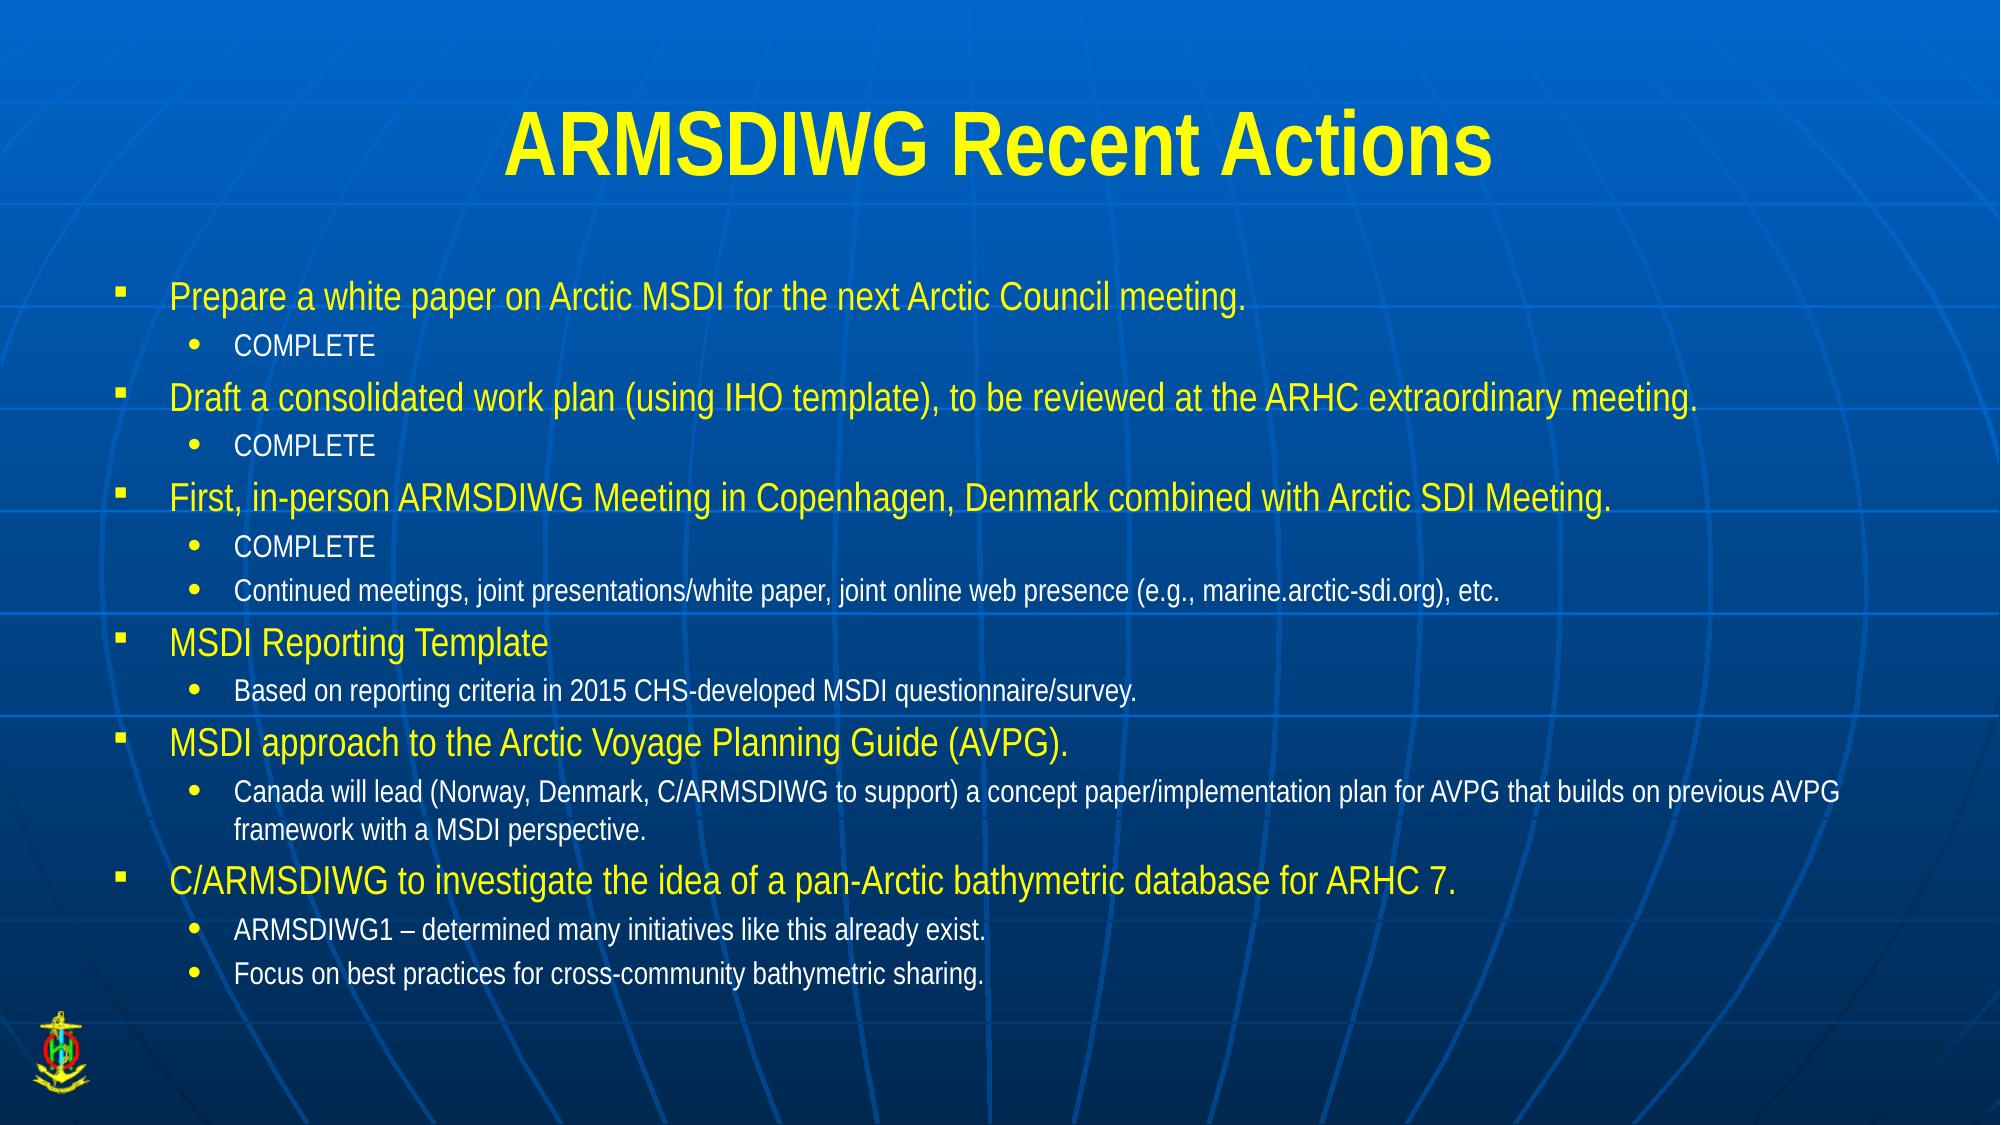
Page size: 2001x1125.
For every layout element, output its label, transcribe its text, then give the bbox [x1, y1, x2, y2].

title ARMSDIWG Recent Actions [105, 45, 1894, 233]
list Prepare a white paper on Arctic MSDI for the next Arctic Council meeting. COMPLETE Draft a consolidated work plan (using IHO template), to be reviewed at the ARHC extraordinary meeting. COMPLETE First, in-person ARMSDIWG Meeting in Copenhagen, Denmark combined with Arctic SDI Meeting. COMPLETE Continued meetings, joint presentations/white paper, joint online web presence (e.g., marine.arctic-sdi.org), etc. MSDI Reporting Template Based on reporting criteria in 2015 CHS-developed MSDI questionnaire/survey. MSDI approach to the Arctic Voyage Planning Guide (AVPG). Canada will lead (Norway, Denmark, C/ARMSDIWG to support) a concept paper/implementation plan for AVPG that builds on previous AVPG framework with a MSDI perspective. C/ARMSDIWG to investigate the idea of a pan-Arctic bathymetric database for ARHC 7. ARMSDIWG1 – determined many initiatives like this already exist. Focus on best practices for cross-community bathymetric sharing. [98, 262, 1902, 1006]
